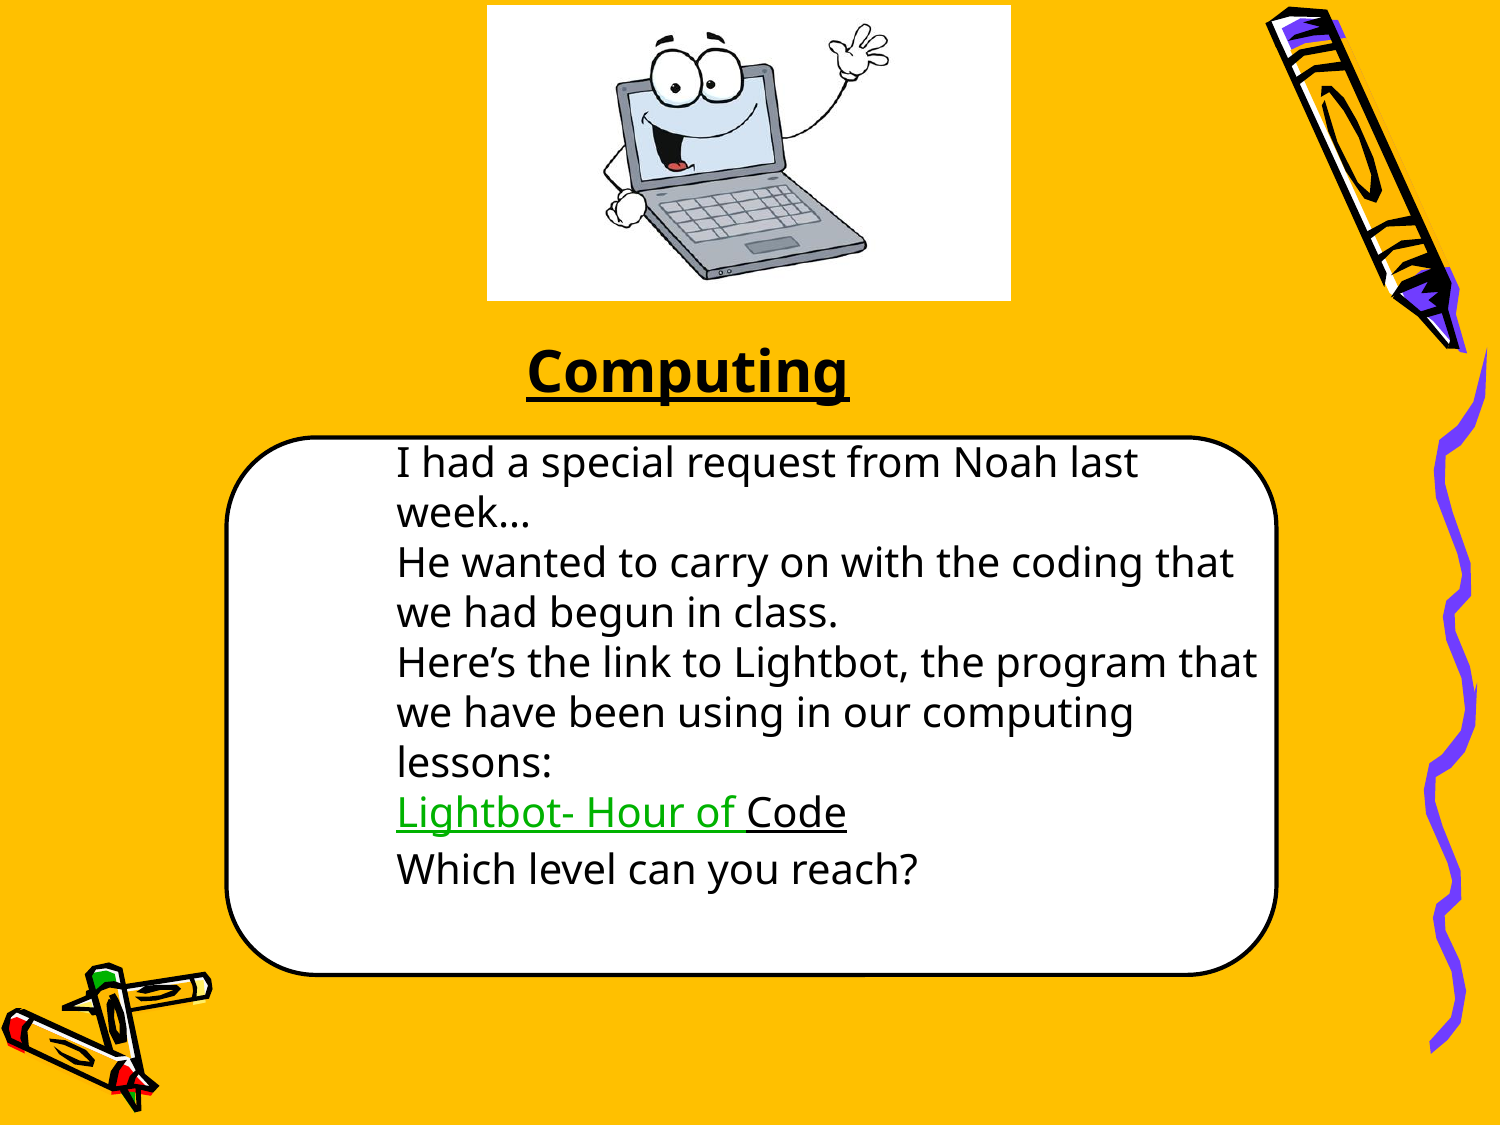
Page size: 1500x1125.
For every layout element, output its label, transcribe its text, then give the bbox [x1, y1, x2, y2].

subtitle Computing [451, 196, 1237, 469]
picture [487, 5, 1012, 301]
title I had a special request from Noah last week… He wanted to carry on with the coding that we had begun in class. Here’s the link to Lightbot, the program that we have been using in our computing lessons: Lightbot- Hour of Code Which level can you reach? [287, 875, 1275, 950]
text_box [224, 435, 1279, 978]
